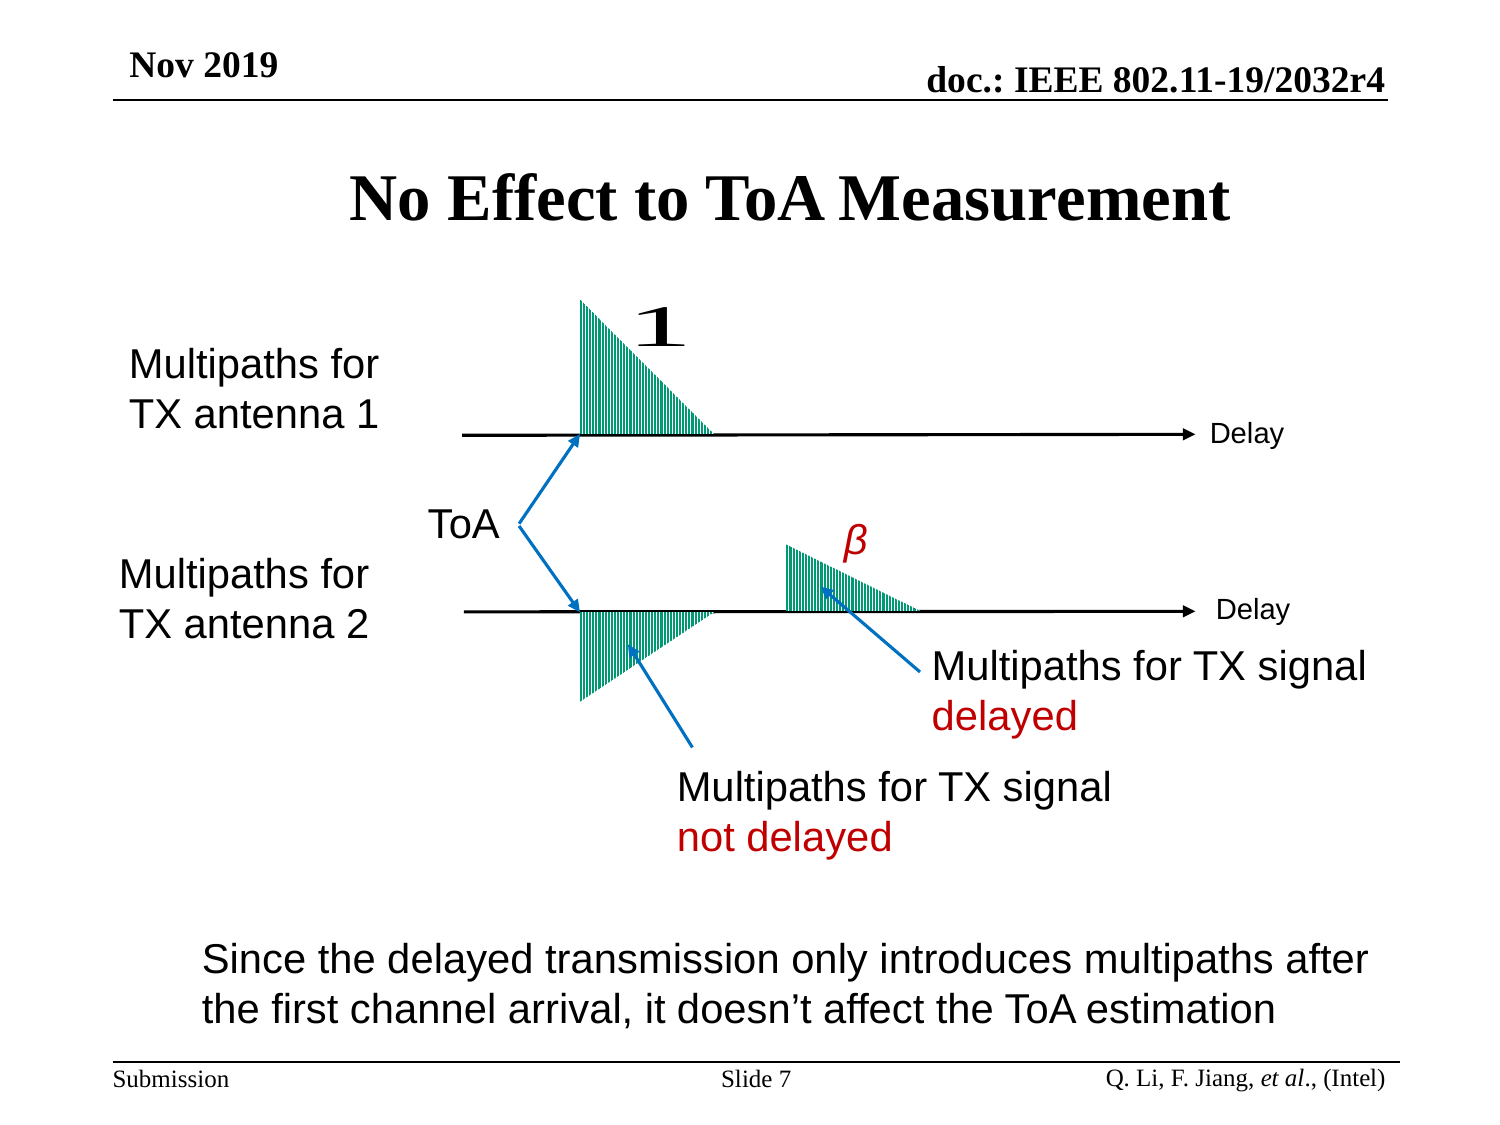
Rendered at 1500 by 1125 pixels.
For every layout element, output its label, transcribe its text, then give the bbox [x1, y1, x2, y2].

text_box Multipaths for TX signal not delayed [662, 752, 1139, 867]
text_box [820, 586, 921, 673]
slide_number Slide 7 [712, 1082, 800, 1093]
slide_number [114, 54, 323, 100]
text_box Delay [1201, 583, 1306, 633]
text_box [518, 433, 581, 524]
text_box Multipaths for TX signal delayed [916, 631, 1394, 747]
text_box β [829, 505, 883, 571]
text_box Multipaths for TX antenna 1 [114, 329, 416, 444]
footer Q. Li, F. Jiang, et al., (Intel) [1062, 1082, 1401, 1100]
text_box No Effect to ToA Measurement [114, 146, 1467, 281]
text_box [577, 620, 707, 704]
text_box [518, 525, 581, 613]
text_box Since the delayed transmission only introduces multipaths after the first channel arrival, it doesn’t affect the ToA estimation [162, 924, 1438, 1082]
text_box ToA [412, 489, 513, 555]
text_box [577, 297, 716, 432]
text_box Multipaths for TX antenna 2 [104, 539, 406, 655]
text_box Delay [1194, 406, 1300, 457]
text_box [627, 644, 693, 748]
text_box [783, 542, 873, 609]
